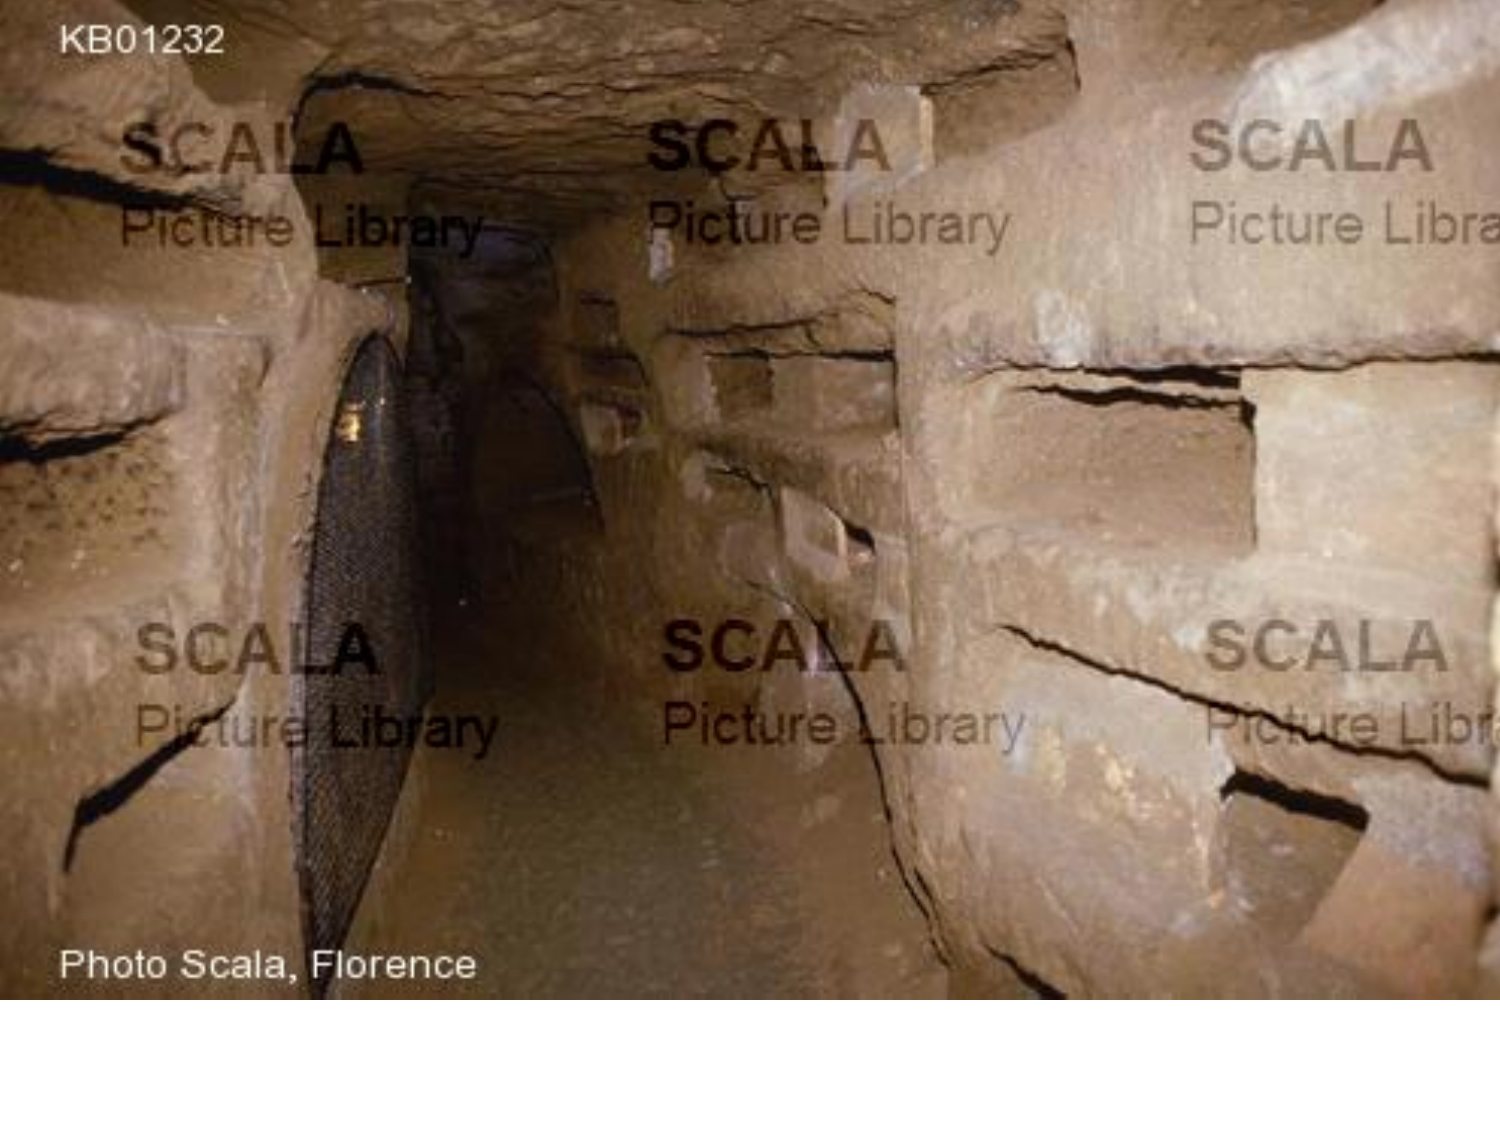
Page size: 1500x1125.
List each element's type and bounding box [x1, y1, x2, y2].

list [0, 0, 1500, 1000]
